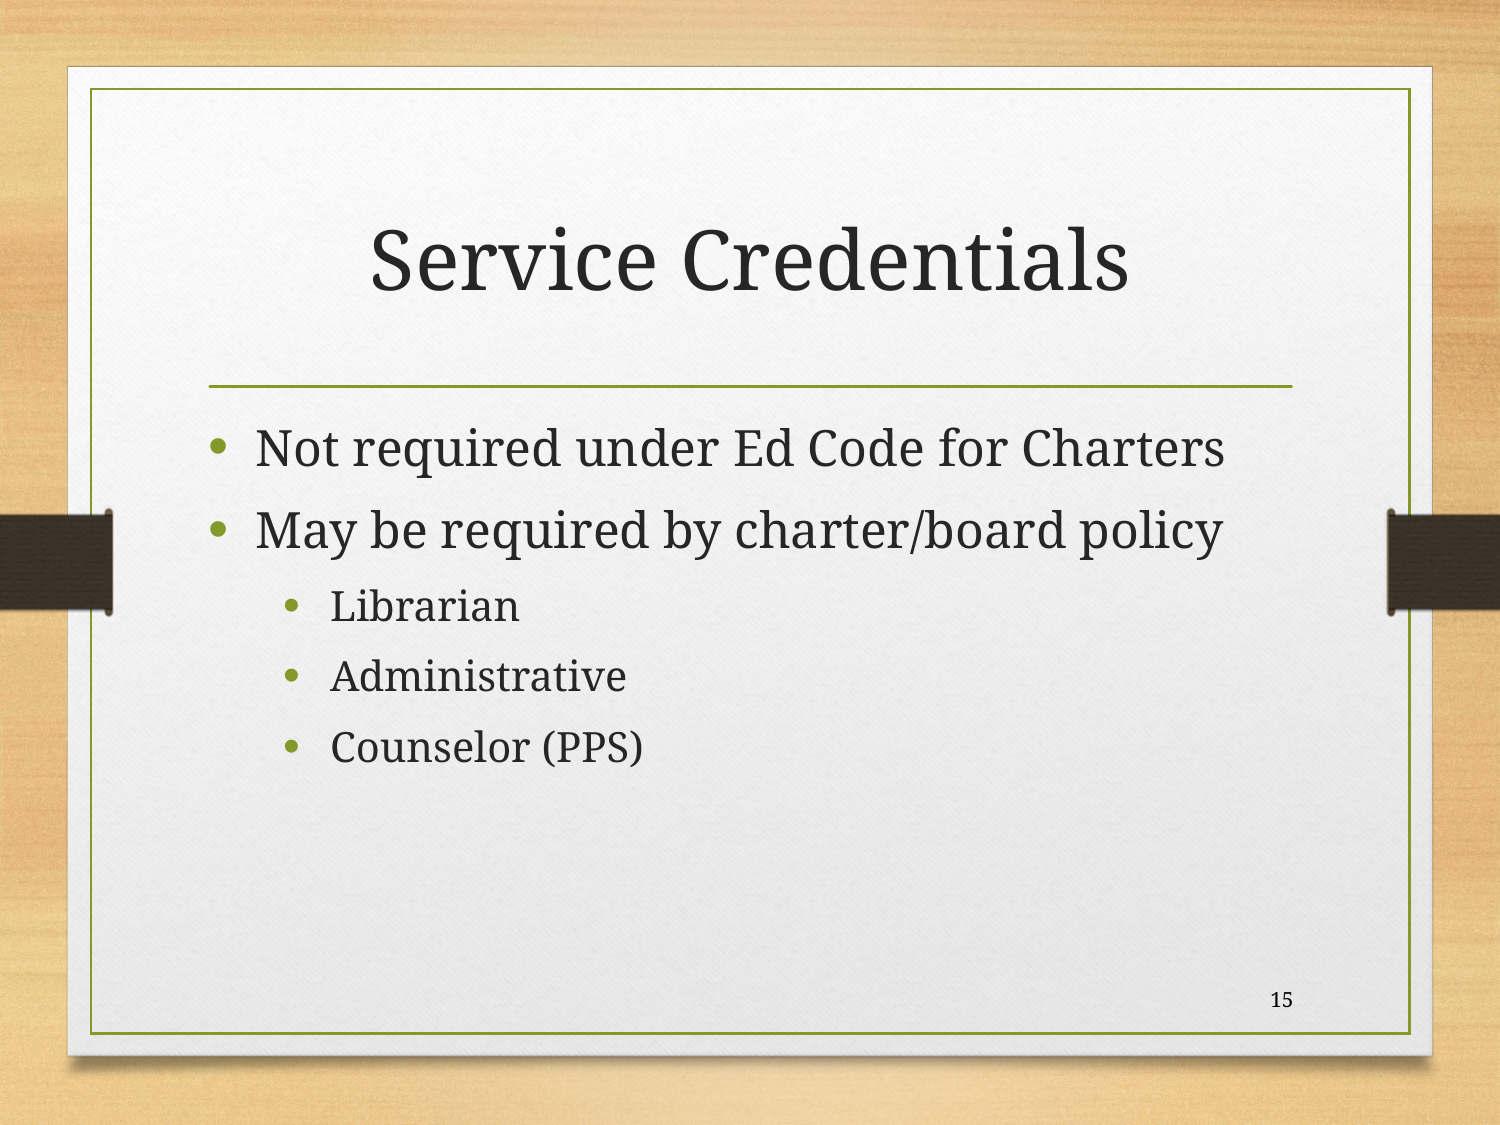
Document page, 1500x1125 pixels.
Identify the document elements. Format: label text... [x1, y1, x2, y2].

picture [0, 0, 1500, 1125]
title Service Credentials [193, 150, 1309, 365]
slide_number 15 [1243, 977, 1309, 1024]
list Not required under Ed Code for Charters May be required by charter/board policy Librarian Administrative Counselor (PPS) [193, 408, 1309, 974]
